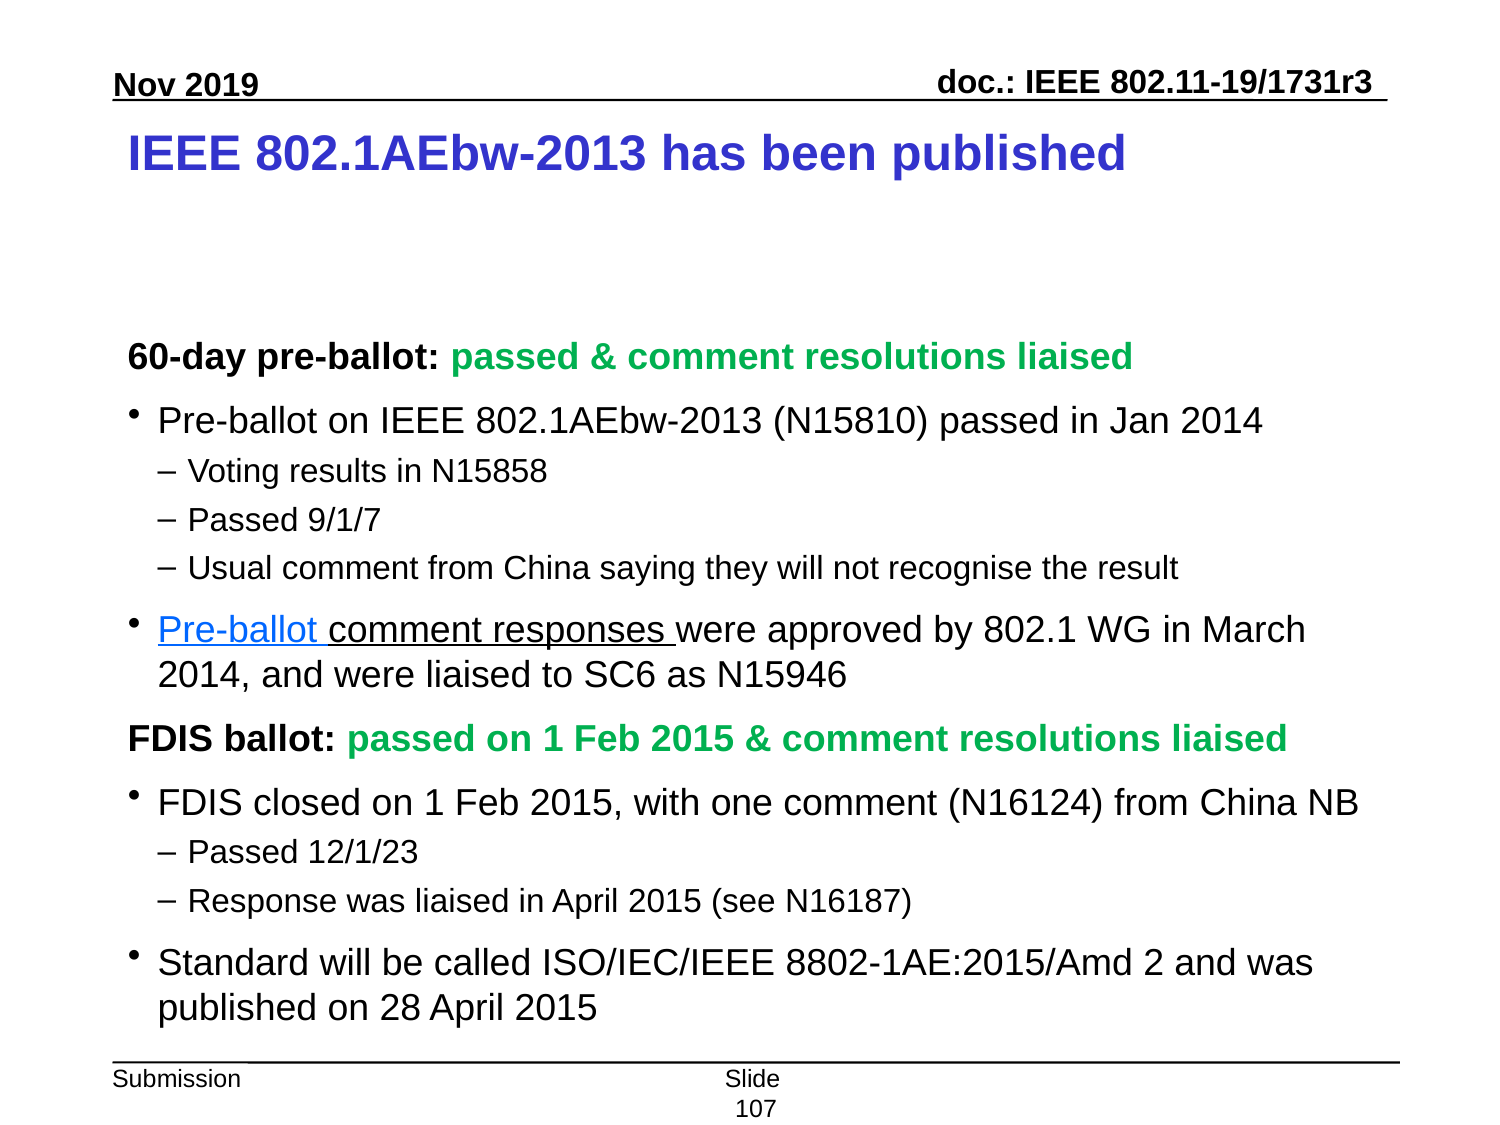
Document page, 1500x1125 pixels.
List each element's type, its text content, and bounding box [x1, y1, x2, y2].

title IEEE 802.1AEbw-2013 has been published [112, 112, 1388, 288]
list 60-day pre-ballot: passed & comment resolutions liaised Pre-ballot on IEEE 802.1AEbw-2013 (N15810) passed in Jan 2014 Voting results in N15858 Passed 9/1/7 Usual comment from China saying they will not recognise the result Pre-ballot comment responses were approved by 802.1 WG in March 2014, and were liaised to SC6 as N15946 FDIS ballot: passed on 1 Feb 2015 & comment resolutions liaised FDIS closed on 1 Feb 2015, with one comment (N16124) from China NB Passed 12/1/23 Response was liaised in April 2015 (see N16187) Standard will be called ISO/IEC/IEEE 8802-1AE:2015/Amd 2 and was published on 28 April 2015 [112, 324, 1388, 1000]
slide_number Slide 107 [709, 1061, 803, 1093]
